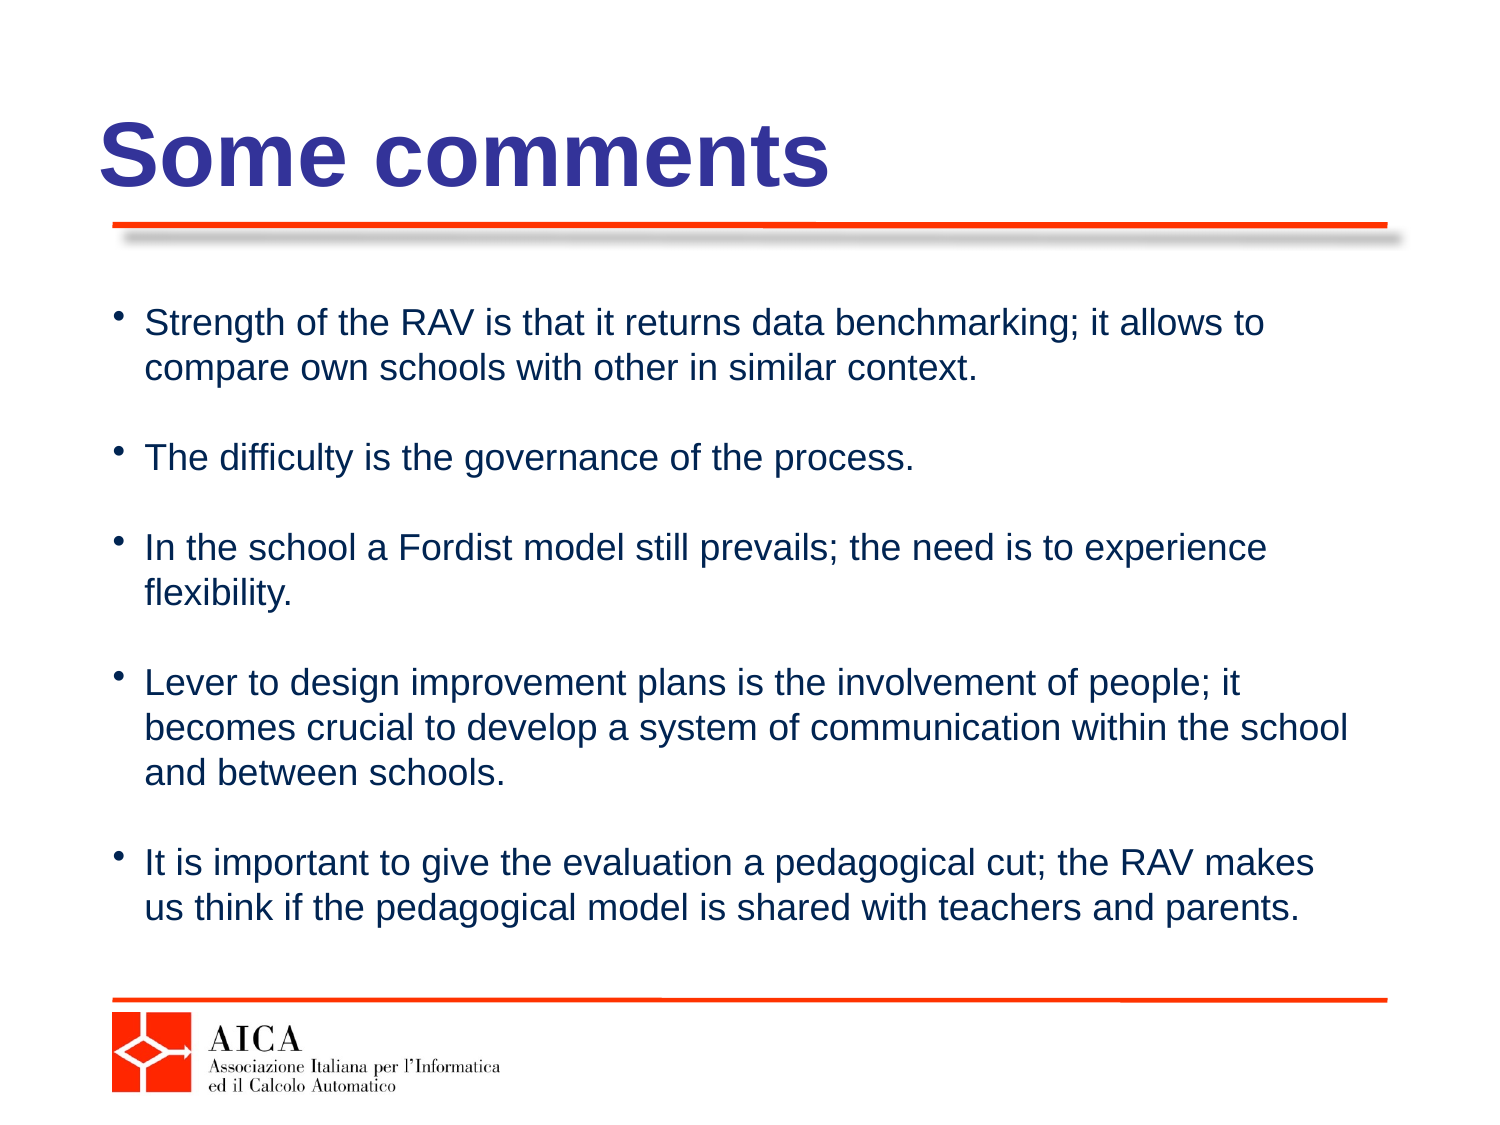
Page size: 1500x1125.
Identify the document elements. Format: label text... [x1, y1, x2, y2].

text_box Strength of the RAV is that it returns data benchmarking; it allows to compare own schools with other in similar context. The difficulty is the governance of the process. In the school a Fordist model still prevails; the need is to experience flexibility. Lever to design improvement plans is the involvement of people; it becomes crucial to develop a system of communication within the school and between schools. It is important to give the evaluation a pedagogical cut; the RAV makes us think if the pedagogical model is shared with teachers and parents. [90, 289, 1366, 937]
title Some comments [83, 18, 1417, 282]
picture [112, 1012, 500, 1096]
